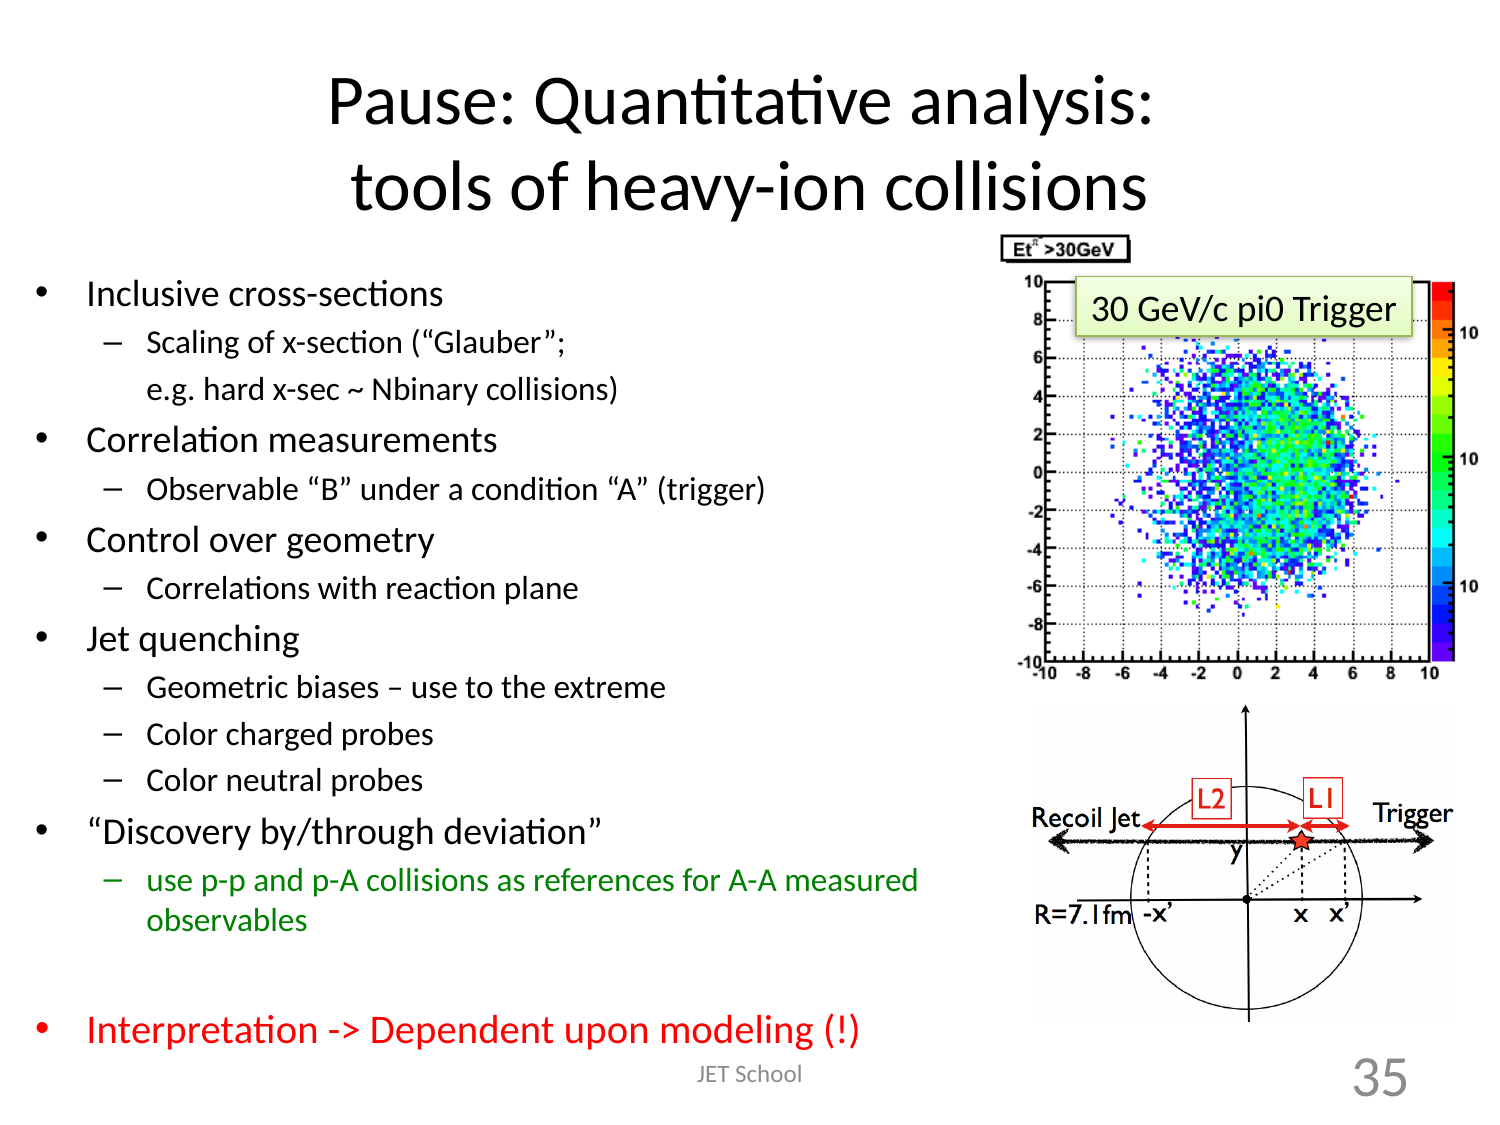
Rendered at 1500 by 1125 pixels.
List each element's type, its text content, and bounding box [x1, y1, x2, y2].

list Inclusive cross-sections Scaling of x-section (“Glauber”; e.g. hard x-sec ~ Nbinary collisions) Correlation measurements Observable “B” under a condition “A” (trigger) Control over geometry Correlations with reaction plane Jet quenching Geometric biases – use to the extreme Color charged probes Color neutral probes “Discovery by/through deviation” use p-p and p-A collisions as references for A-A measured observables Interpretation -> Dependent upon modeling (!) [20, 261, 1033, 1072]
title Pause: Quantitative analysis: tools of heavy-ion collisions [75, 45, 1425, 233]
picture [1031, 704, 1454, 1022]
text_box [993, 232, 1500, 705]
footer JET School [512, 1042, 988, 1103]
slide_number 35 [1074, 1042, 1425, 1103]
